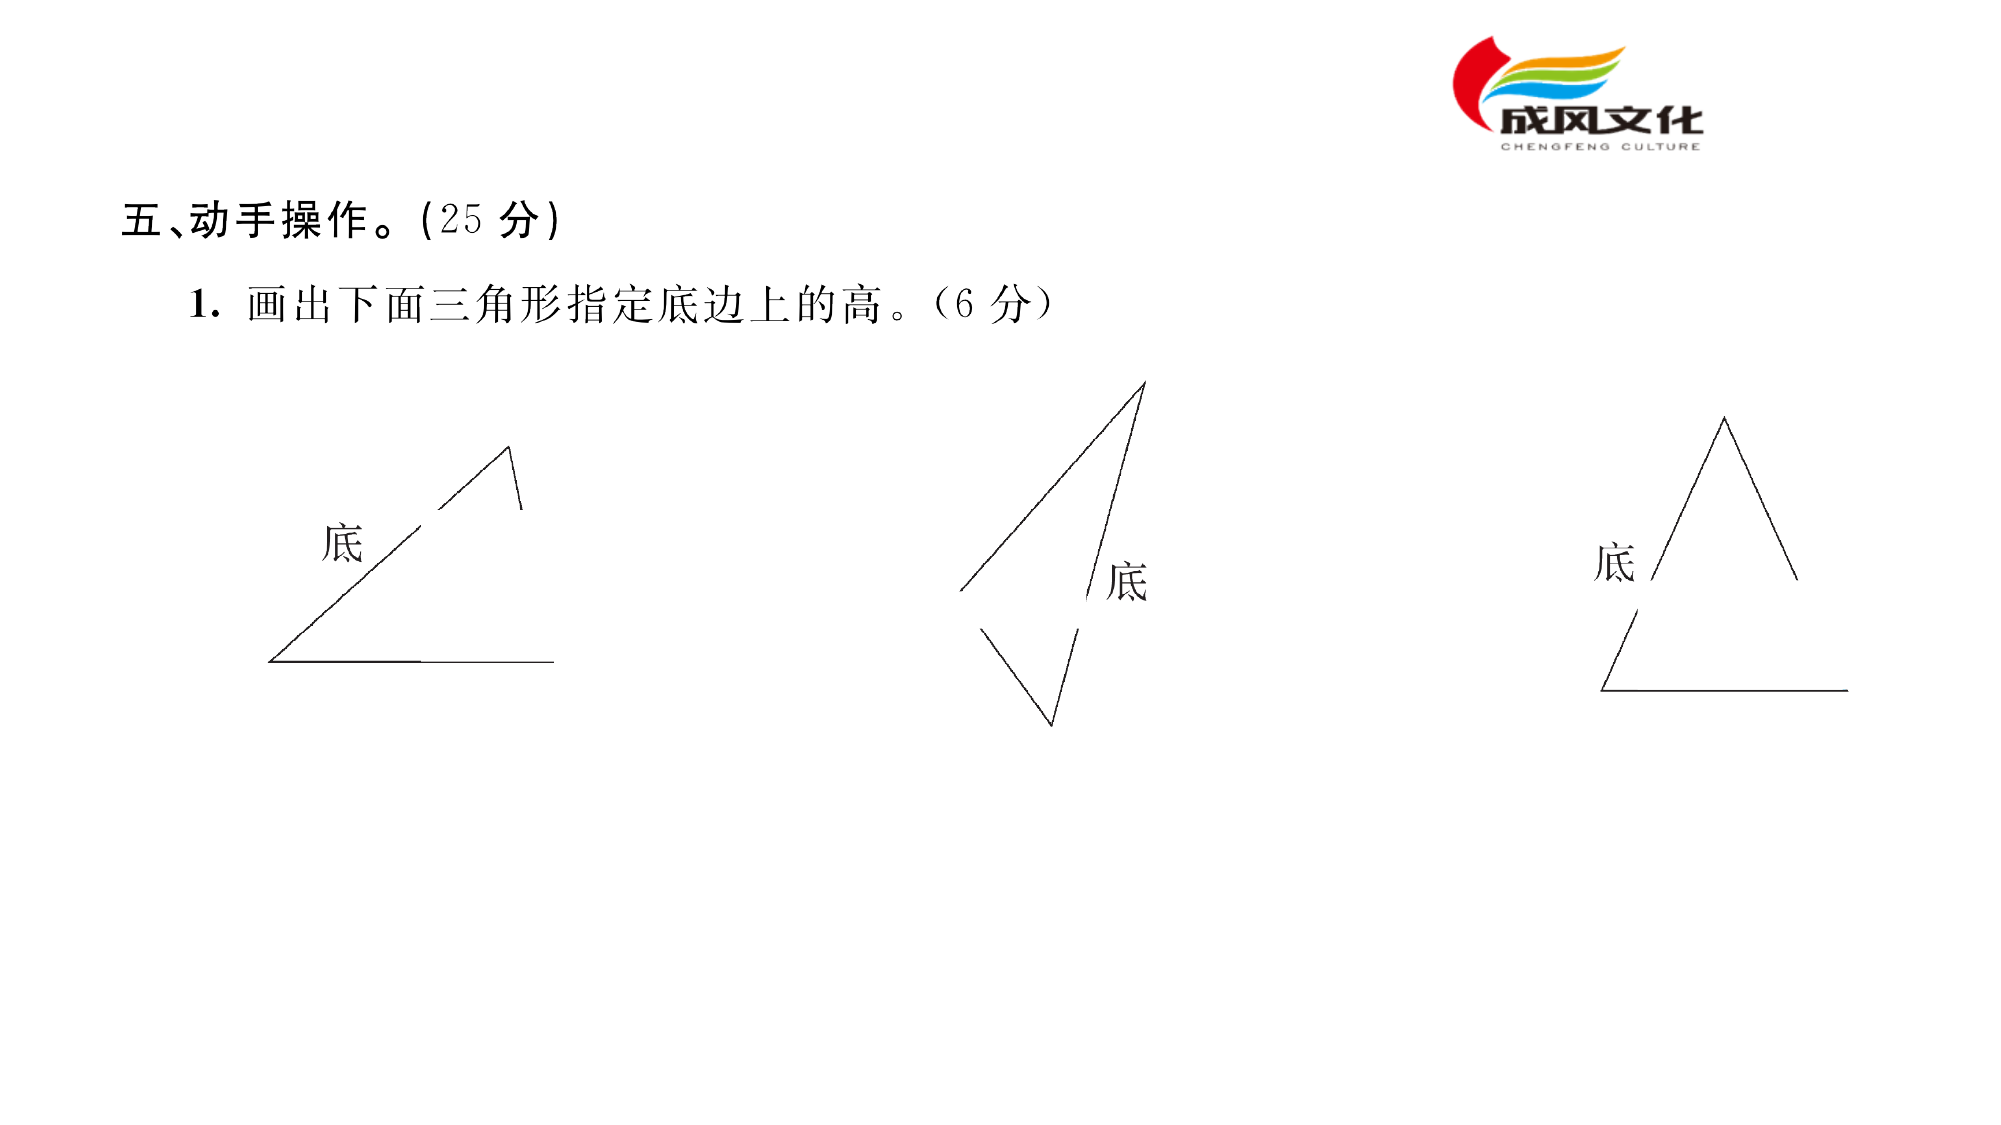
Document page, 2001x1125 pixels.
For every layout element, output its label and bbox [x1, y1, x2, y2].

picture [118, 30, 2000, 759]
